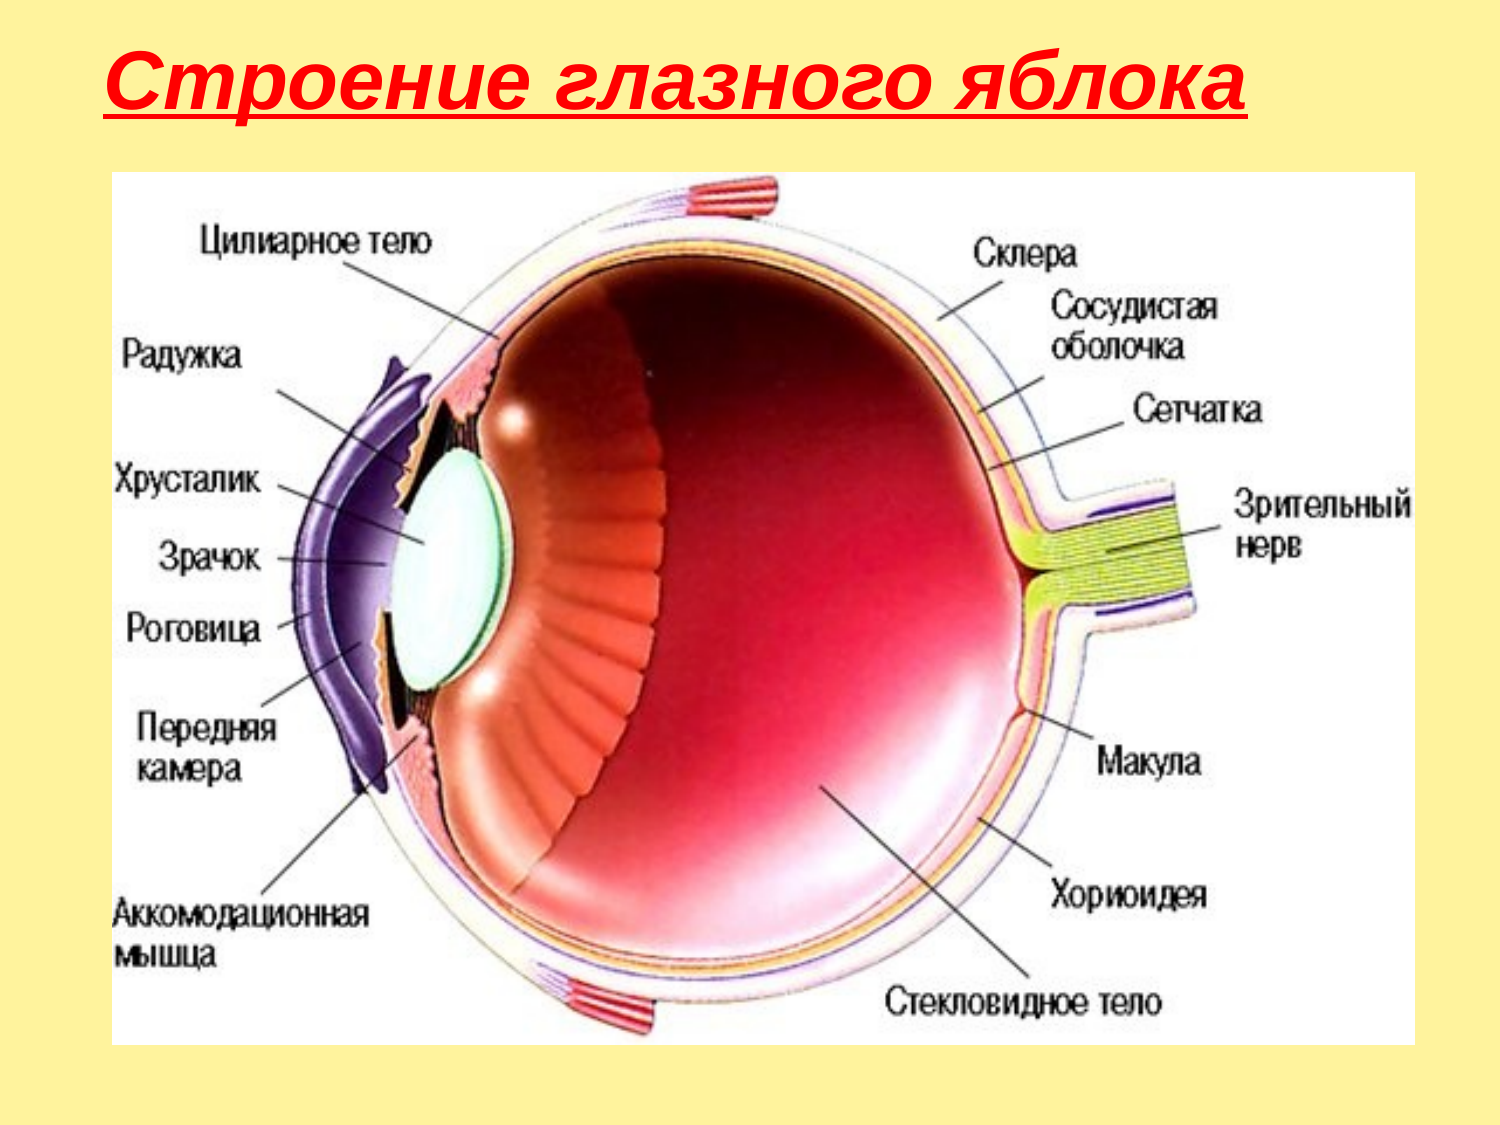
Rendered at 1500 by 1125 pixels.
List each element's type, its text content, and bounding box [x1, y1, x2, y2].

picture [111, 172, 1415, 1045]
text_box Строение глазного яблока [88, 19, 1436, 134]
